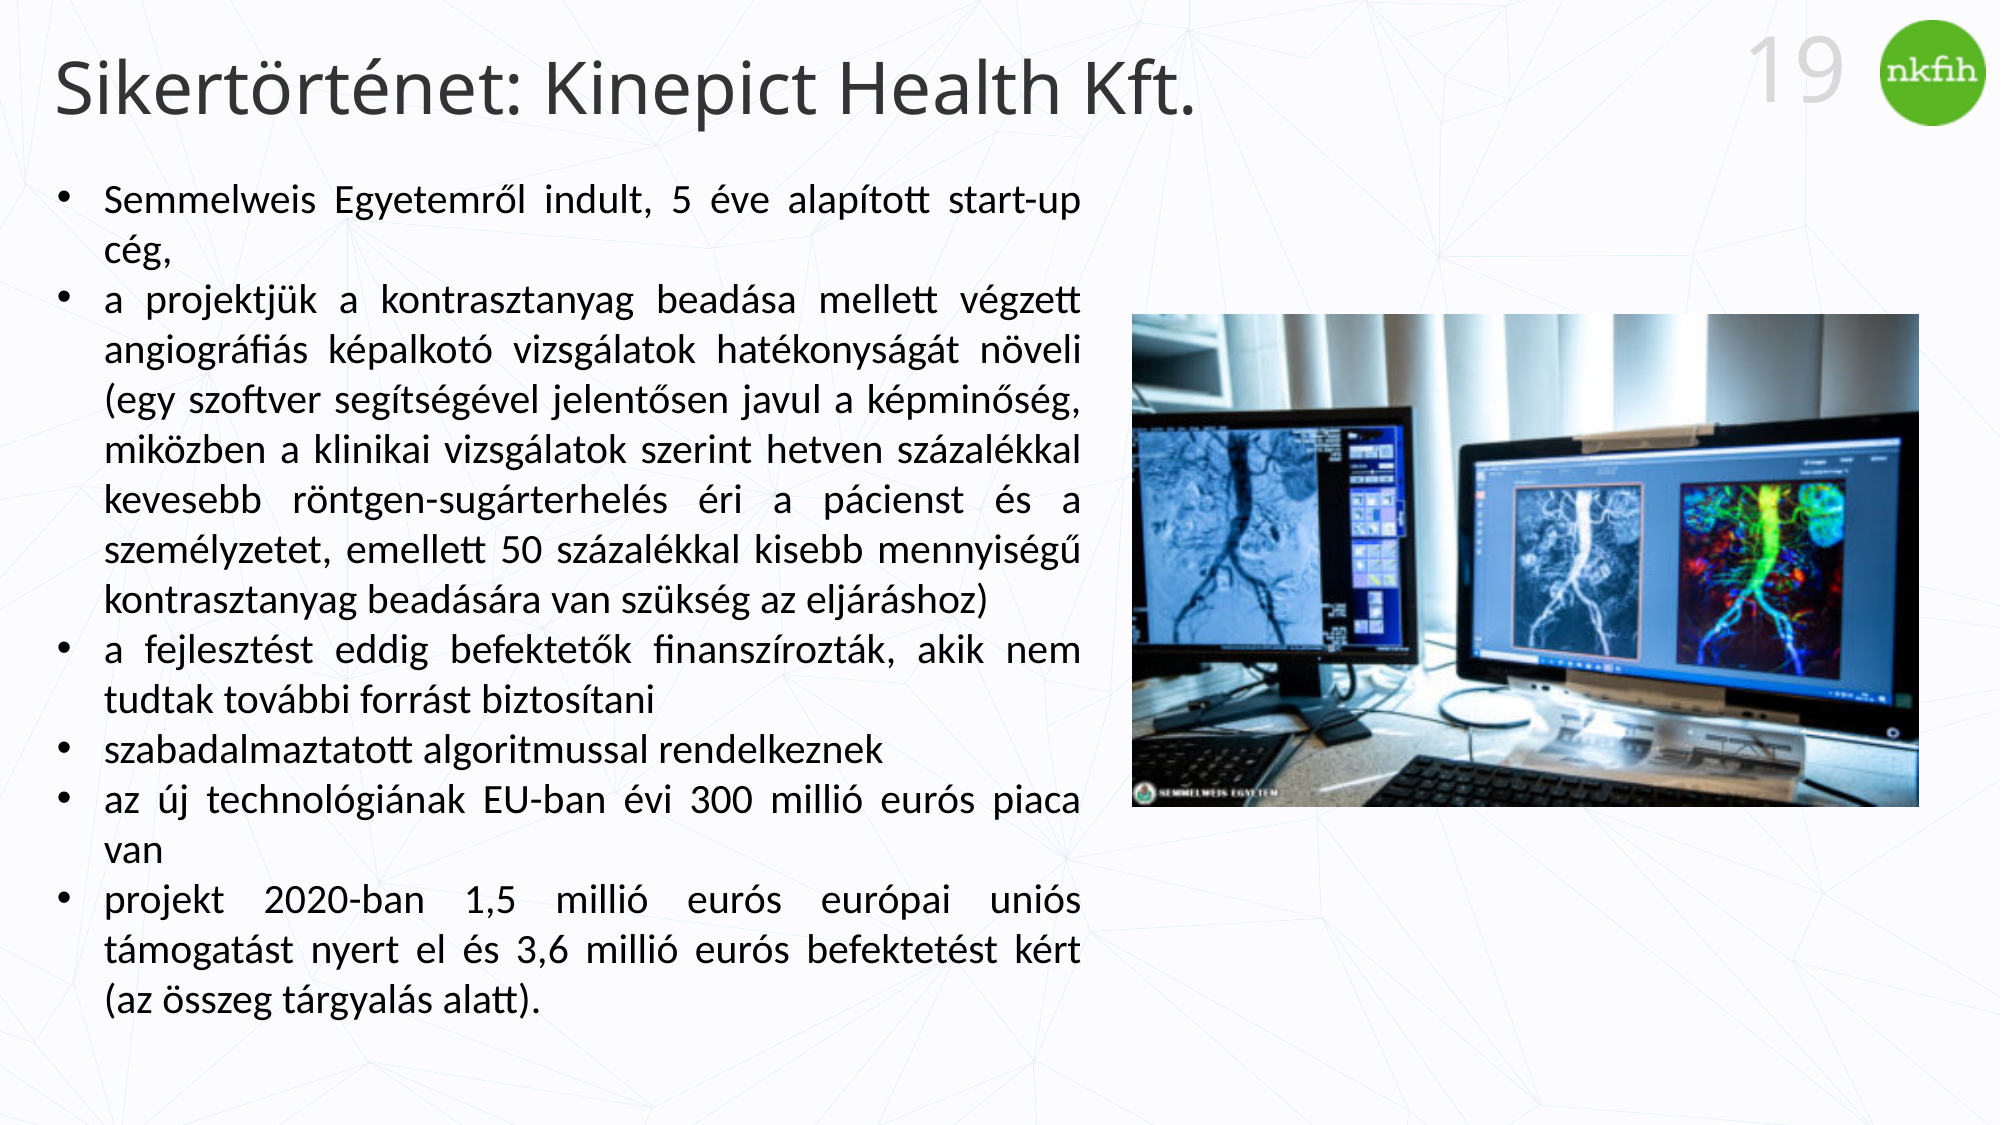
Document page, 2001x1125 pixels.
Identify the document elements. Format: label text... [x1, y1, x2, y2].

slide_number 19 [1412, 18, 1863, 128]
text_box Semmelweis Egyetemről indult, 5 éve alapított start-up cég, a projektjük a kontrasztanyag beadása mellett végzett angiográfiás képalkotó vizsgálatok hatékonyságát növeli (egy szoftver segítségével jelentősen javul a képminőség, miközben a klinikai vizsgálatok szerint hetven százalékkal kevesebb röntgen-sugárterhelés éri a pácienst és a személyzetet, emellett 50 százalékkal kisebb mennyiségű kontrasztanyag beadására van szükség az eljáráshoz) a fejlesztést eddig befektetők finanszírozták, akik nem tudtak további forrást biztosítani szabadalmaztatott algoritmussal rendelkeznek az új technológiának EU-ban évi 300 millió eurós piaca van projekt 2020-ban 1,5 millió eurós európai uniós támogatást nyert el és 3,6 millió eurós befektetést kért (az összeg tárgyalás alatt). [42, 164, 1097, 1030]
picture [1880, 20, 1986, 126]
title Sikertörténet: Kinepict Health Kft. [39, 0, 1765, 182]
picture [1132, 314, 1919, 807]
